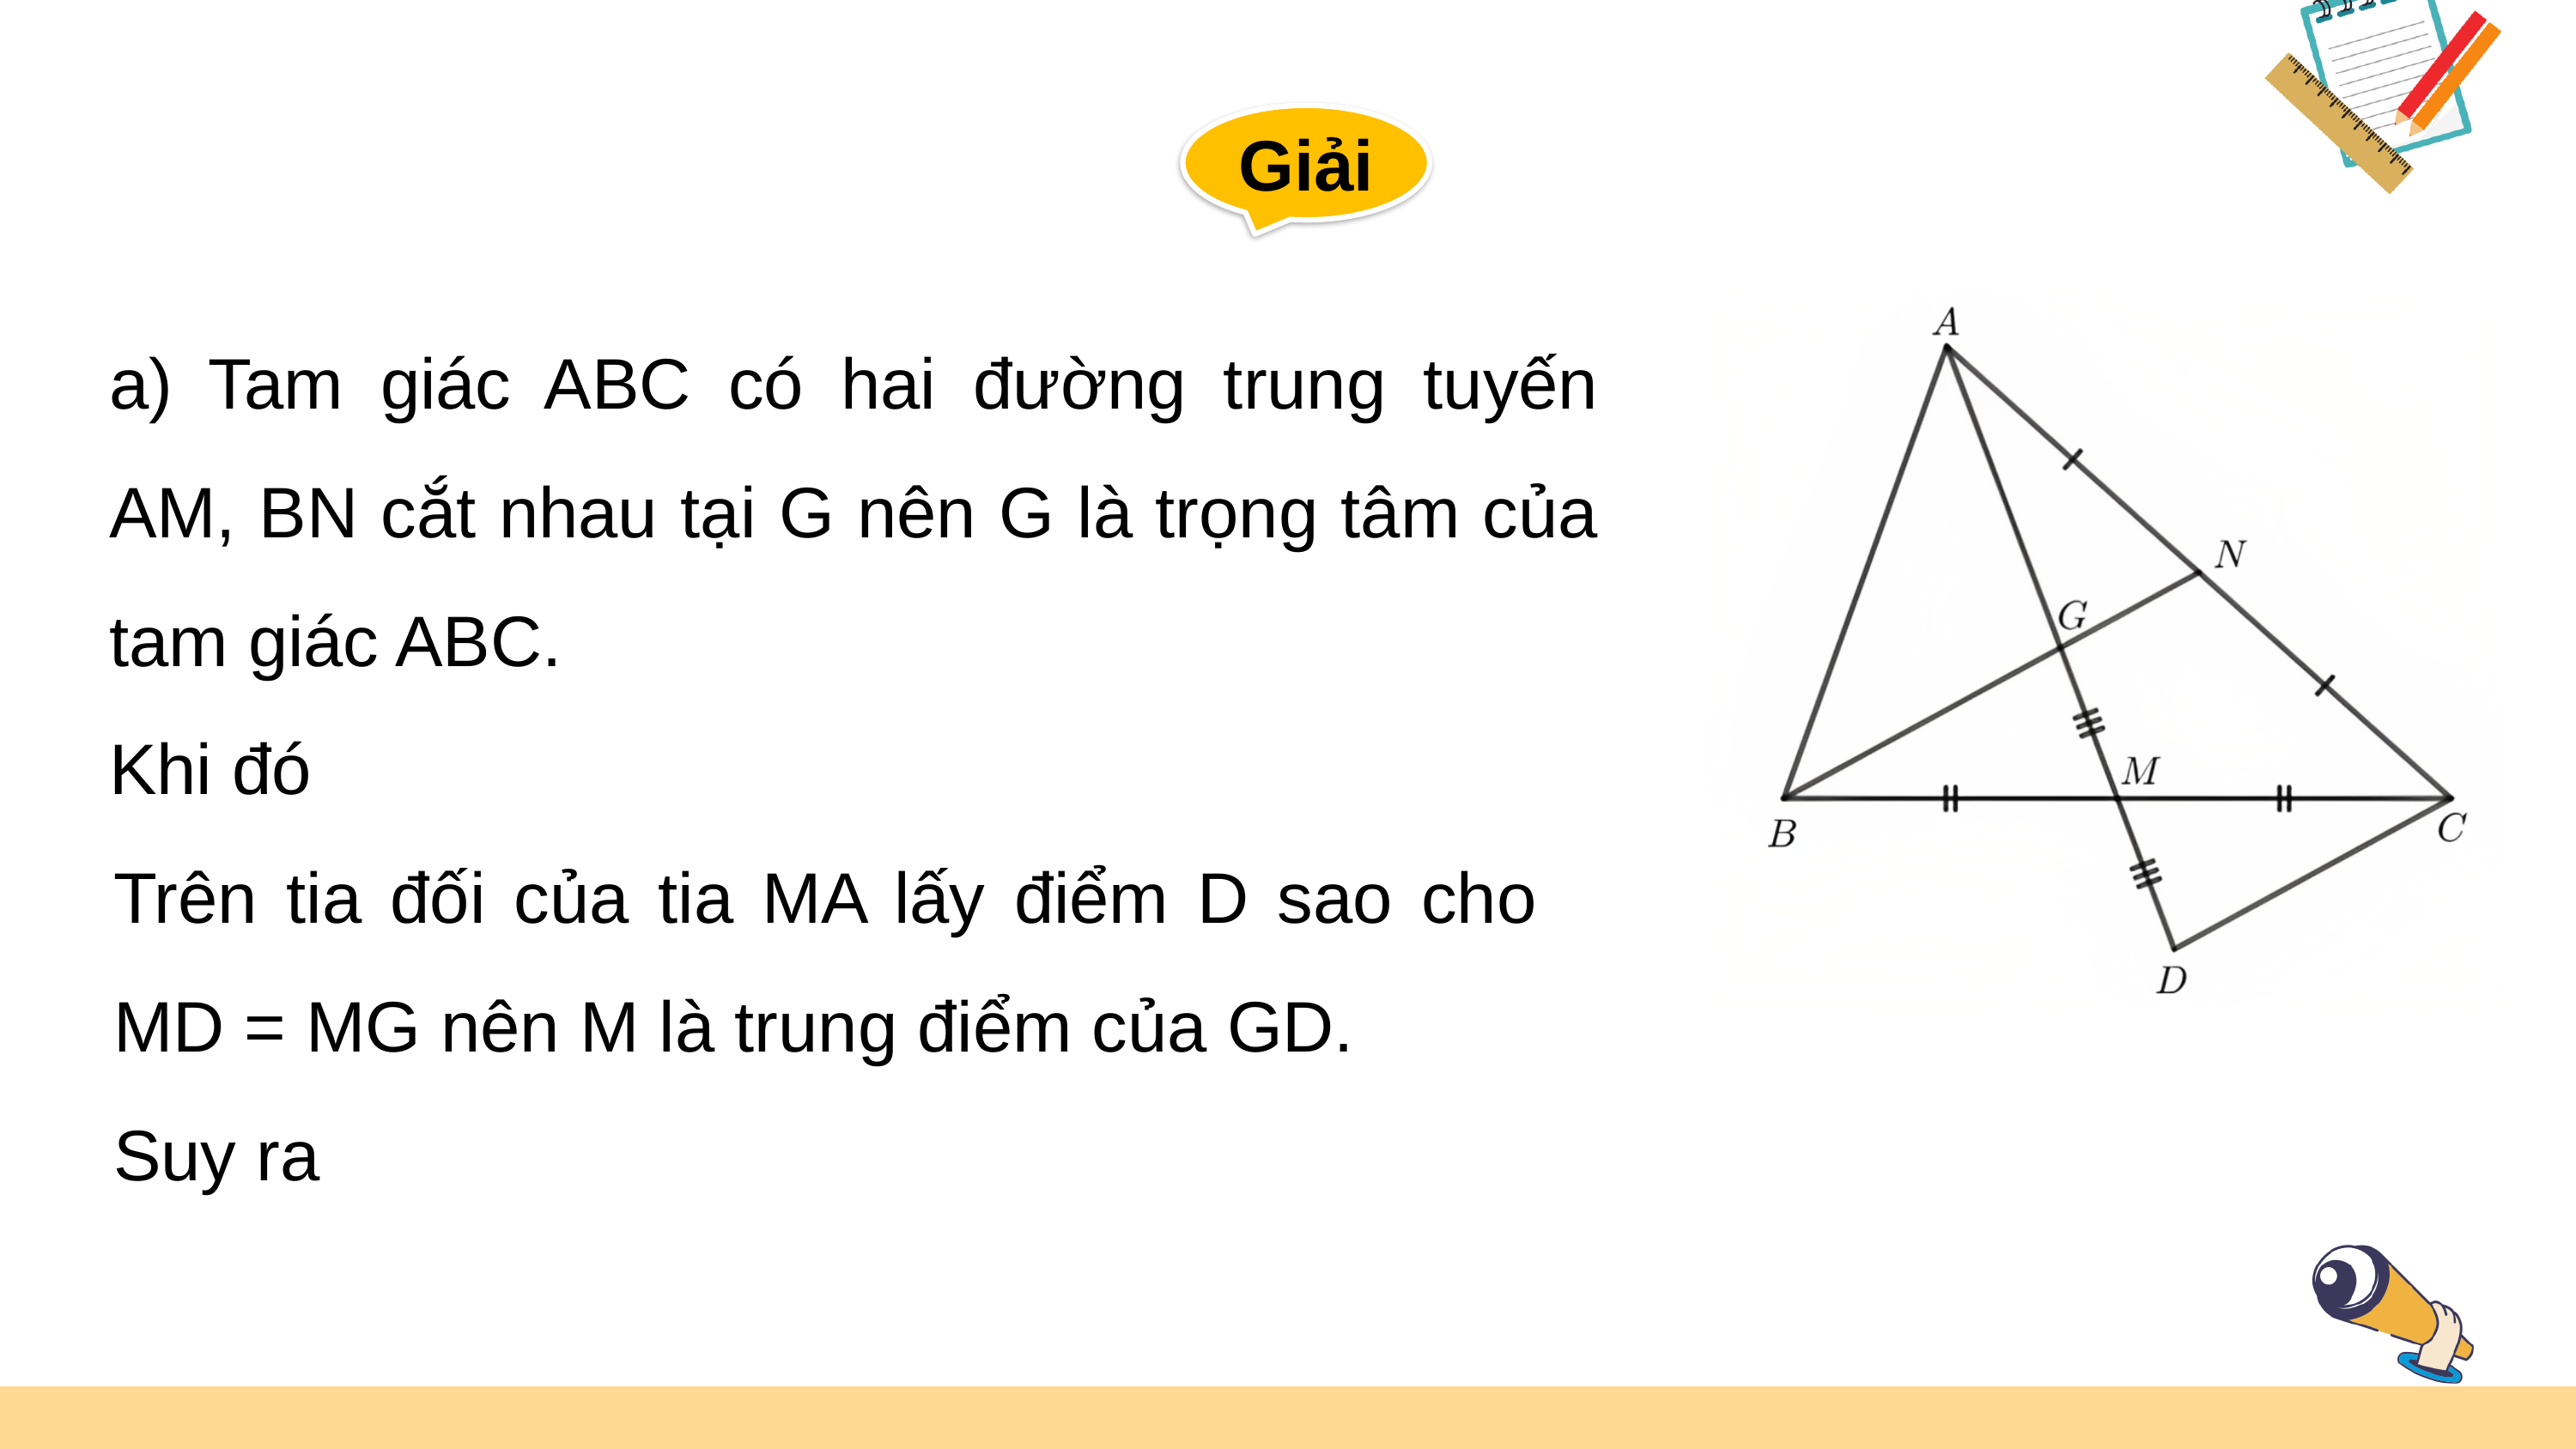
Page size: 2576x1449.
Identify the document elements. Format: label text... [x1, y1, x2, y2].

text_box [0, 1385, 2576, 1449]
text_box Giải [1180, 102, 1433, 237]
picture [1710, 289, 2505, 1009]
picture [2264, 0, 2501, 194]
picture [2311, 1245, 2474, 1384]
